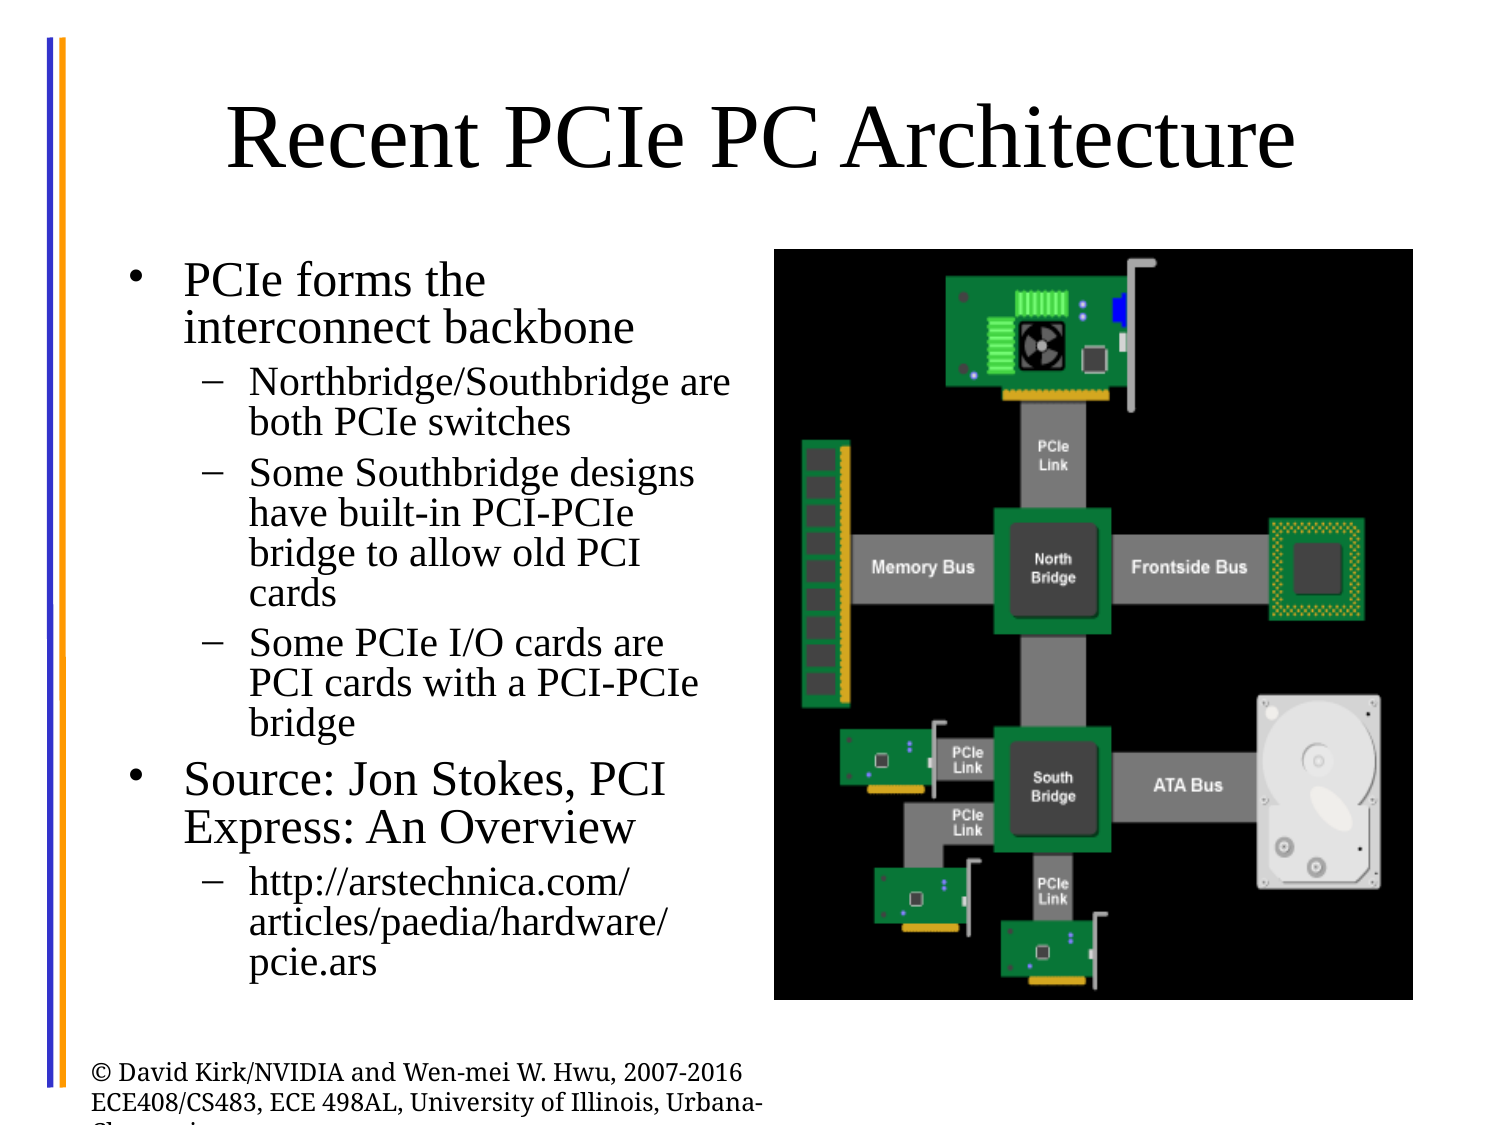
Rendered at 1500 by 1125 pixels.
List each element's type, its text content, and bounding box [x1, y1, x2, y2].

title Recent PCIe PC Architecture [112, 37, 1413, 225]
list PCIe forms the interconnect backbone Northbridge/Southbridge are both PCIe switches Some Southbridge designs have built-in PCI-PCIe bridge to allow old PCI cards Some PCIe I/O cards are PCI cards with a PCI-PCIe bridge Source: Jon Stokes, PCI Express: An Overview http://arstechnica.com/articles/paedia/hardware/pcie.ars [112, 249, 750, 1000]
picture [774, 249, 1413, 1001]
